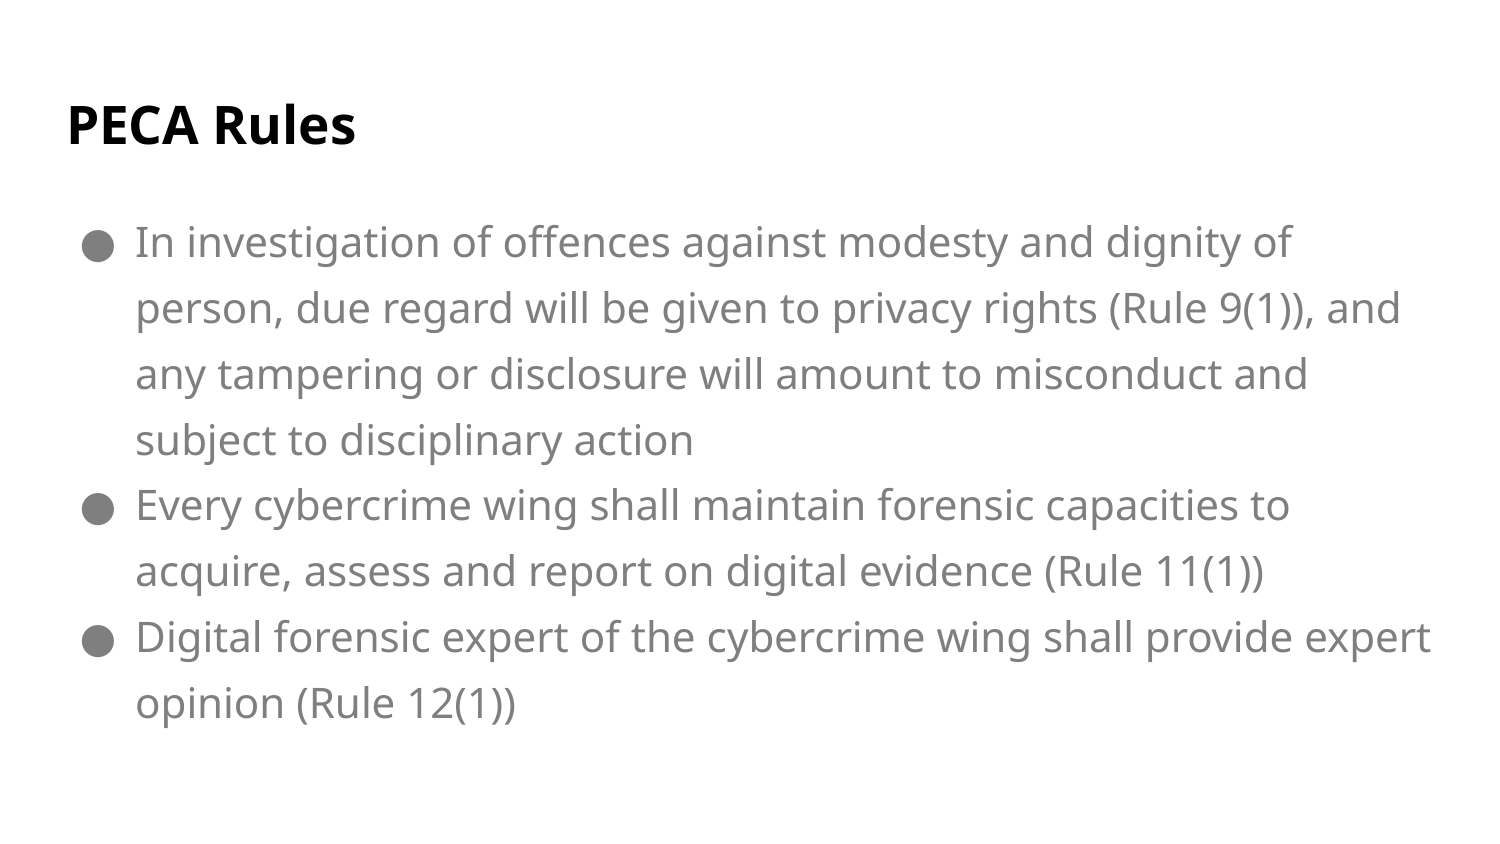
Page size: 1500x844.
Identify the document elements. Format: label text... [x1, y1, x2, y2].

list In investigation of offences against modesty and dignity of person, due regard will be given to privacy rights (Rule 9(1)), and any tampering or disclosure will amount to misconduct and subject to disciplinary action Every cybercrime wing shall maintain forensic capacities to acquire, assess and report on digital evidence (Rule 11(1)) Digital forensic expert of the cybercrime wing shall provide expert opinion (Rule 12(1)) [51, 189, 1449, 750]
title PECA Rules [51, 72, 1449, 176]
